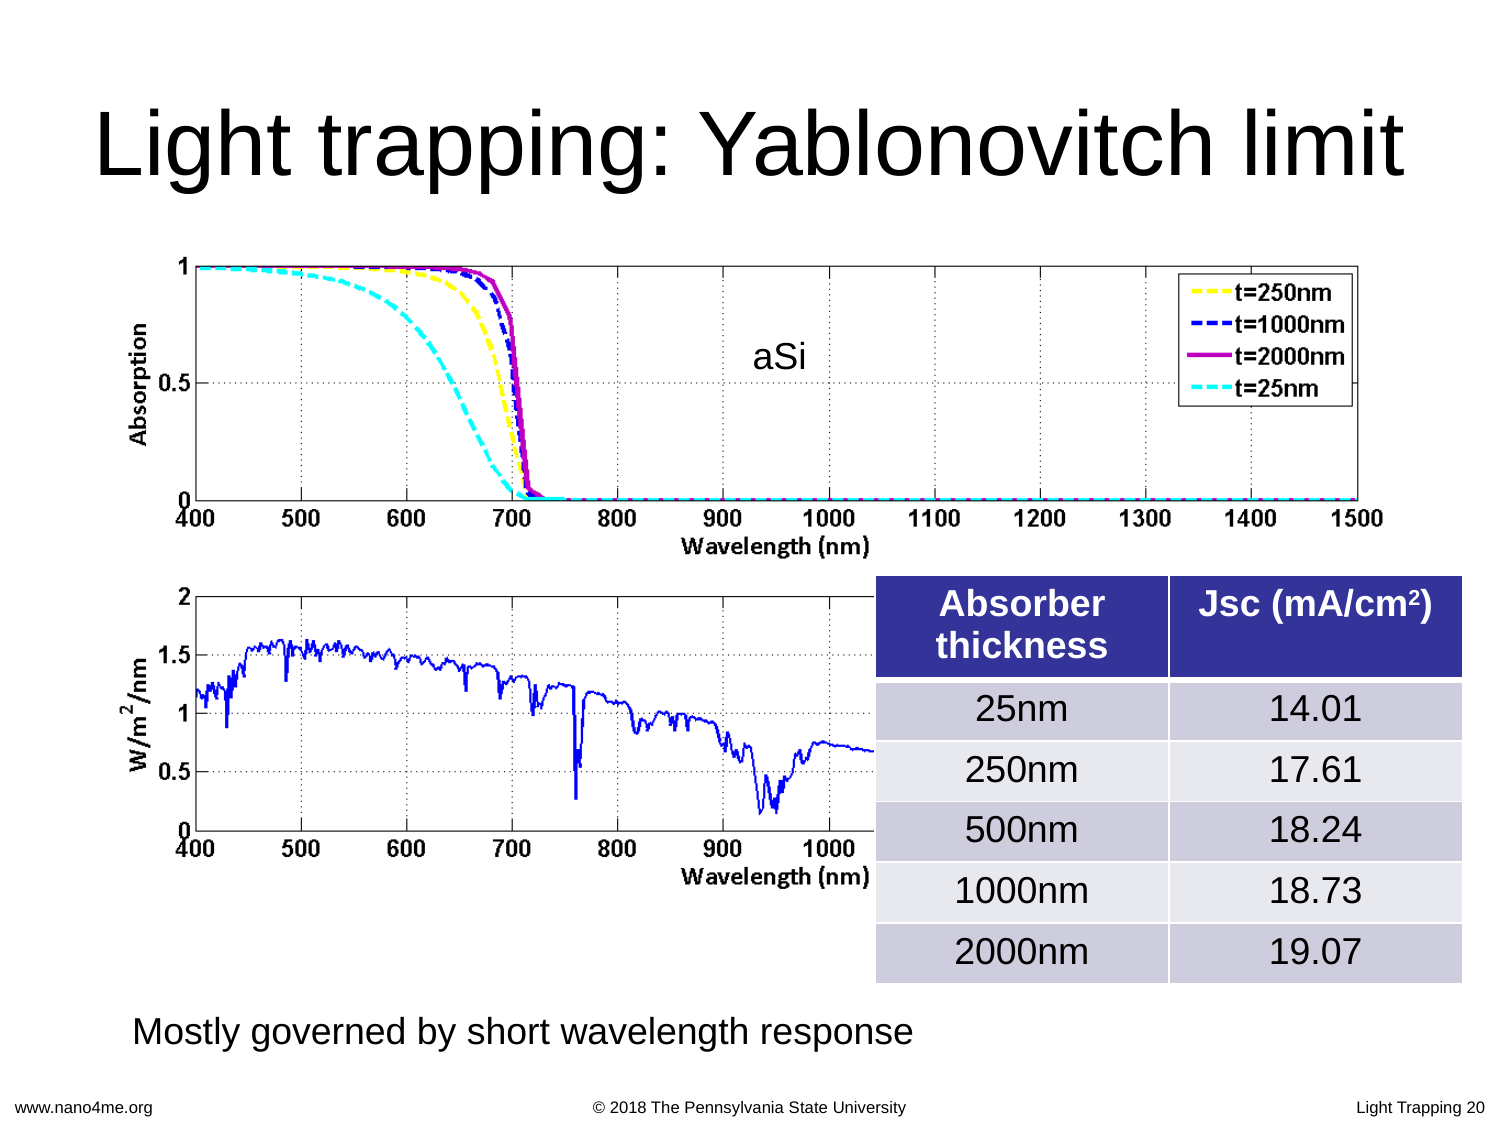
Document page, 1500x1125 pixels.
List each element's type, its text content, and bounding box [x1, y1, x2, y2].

text_box Mostly governed by short wavelength response [117, 999, 929, 1060]
table_cell 19.07 [1170, 924, 1462, 983]
table_cell 1000nm [876, 918, 1168, 922]
table_cell 18.73 [1170, 918, 1462, 922]
title Light trapping: Yablonovitch limit [75, 45, 1425, 213]
table_cell 2000nm [876, 924, 1168, 983]
picture [0, 214, 1500, 911]
